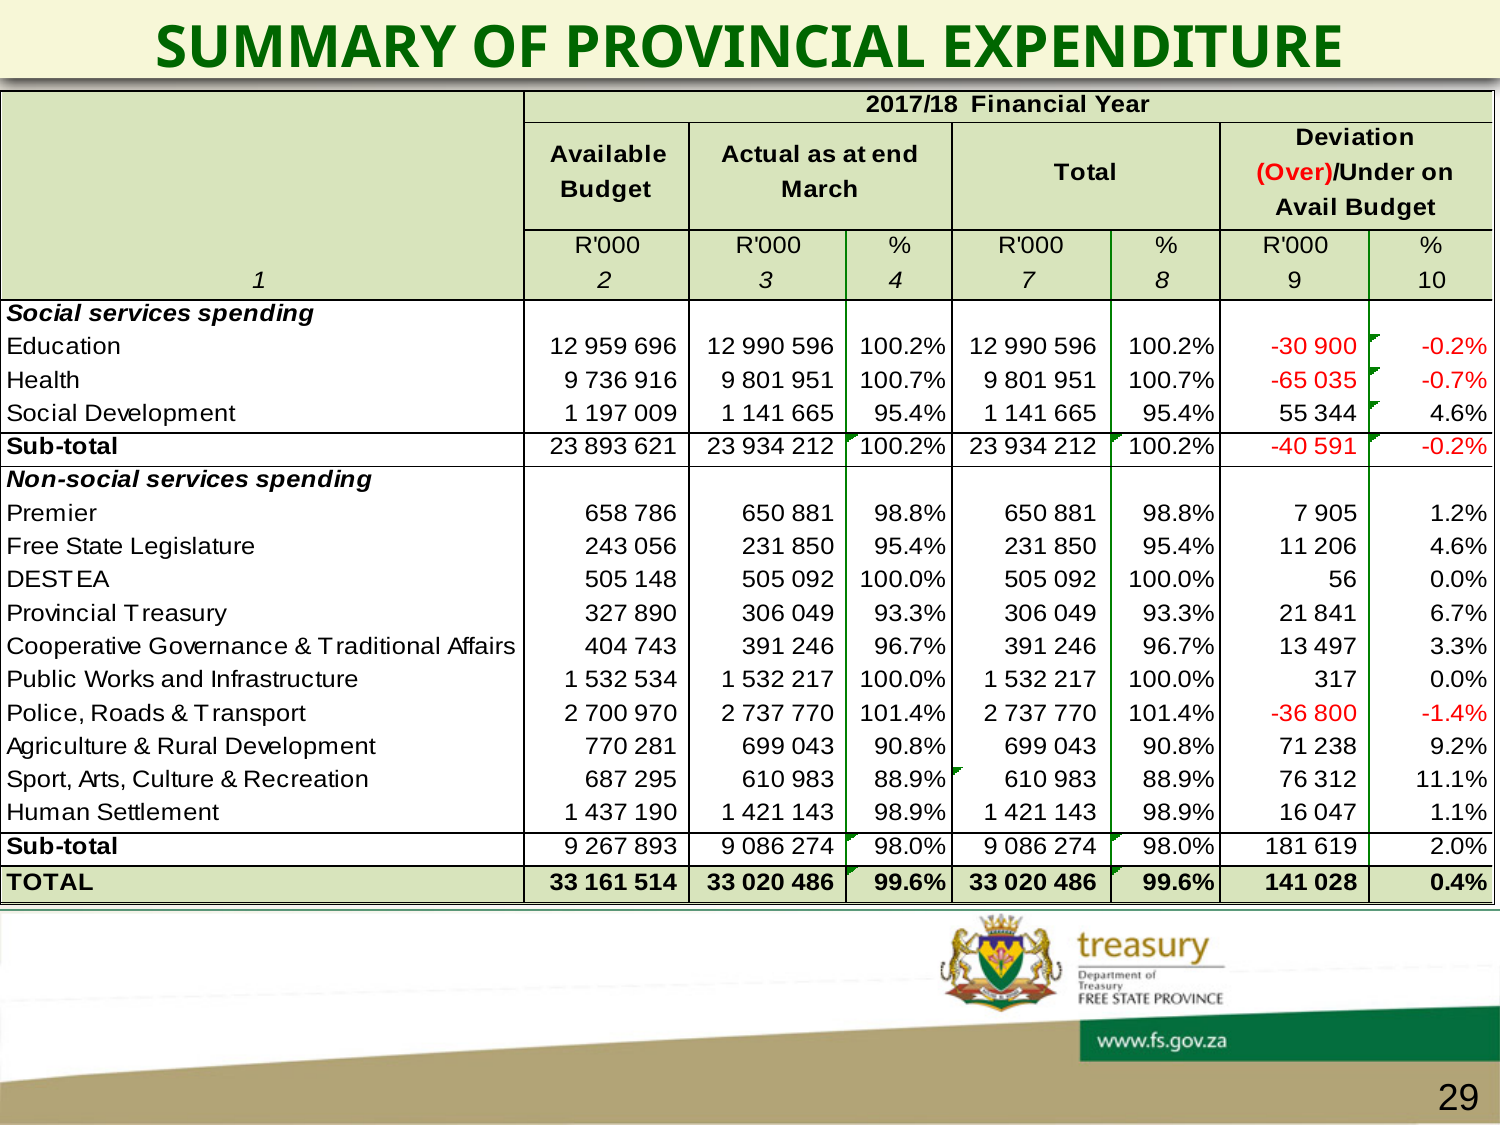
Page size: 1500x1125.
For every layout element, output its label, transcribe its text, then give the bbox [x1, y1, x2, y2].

title SUMMARY OF PROVINCIAL EXPENDITURE [0, 0, 1500, 79]
picture [0, 79, 1500, 1125]
text_box 29 [1397, 1065, 1495, 1125]
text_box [0, 89, 1495, 906]
